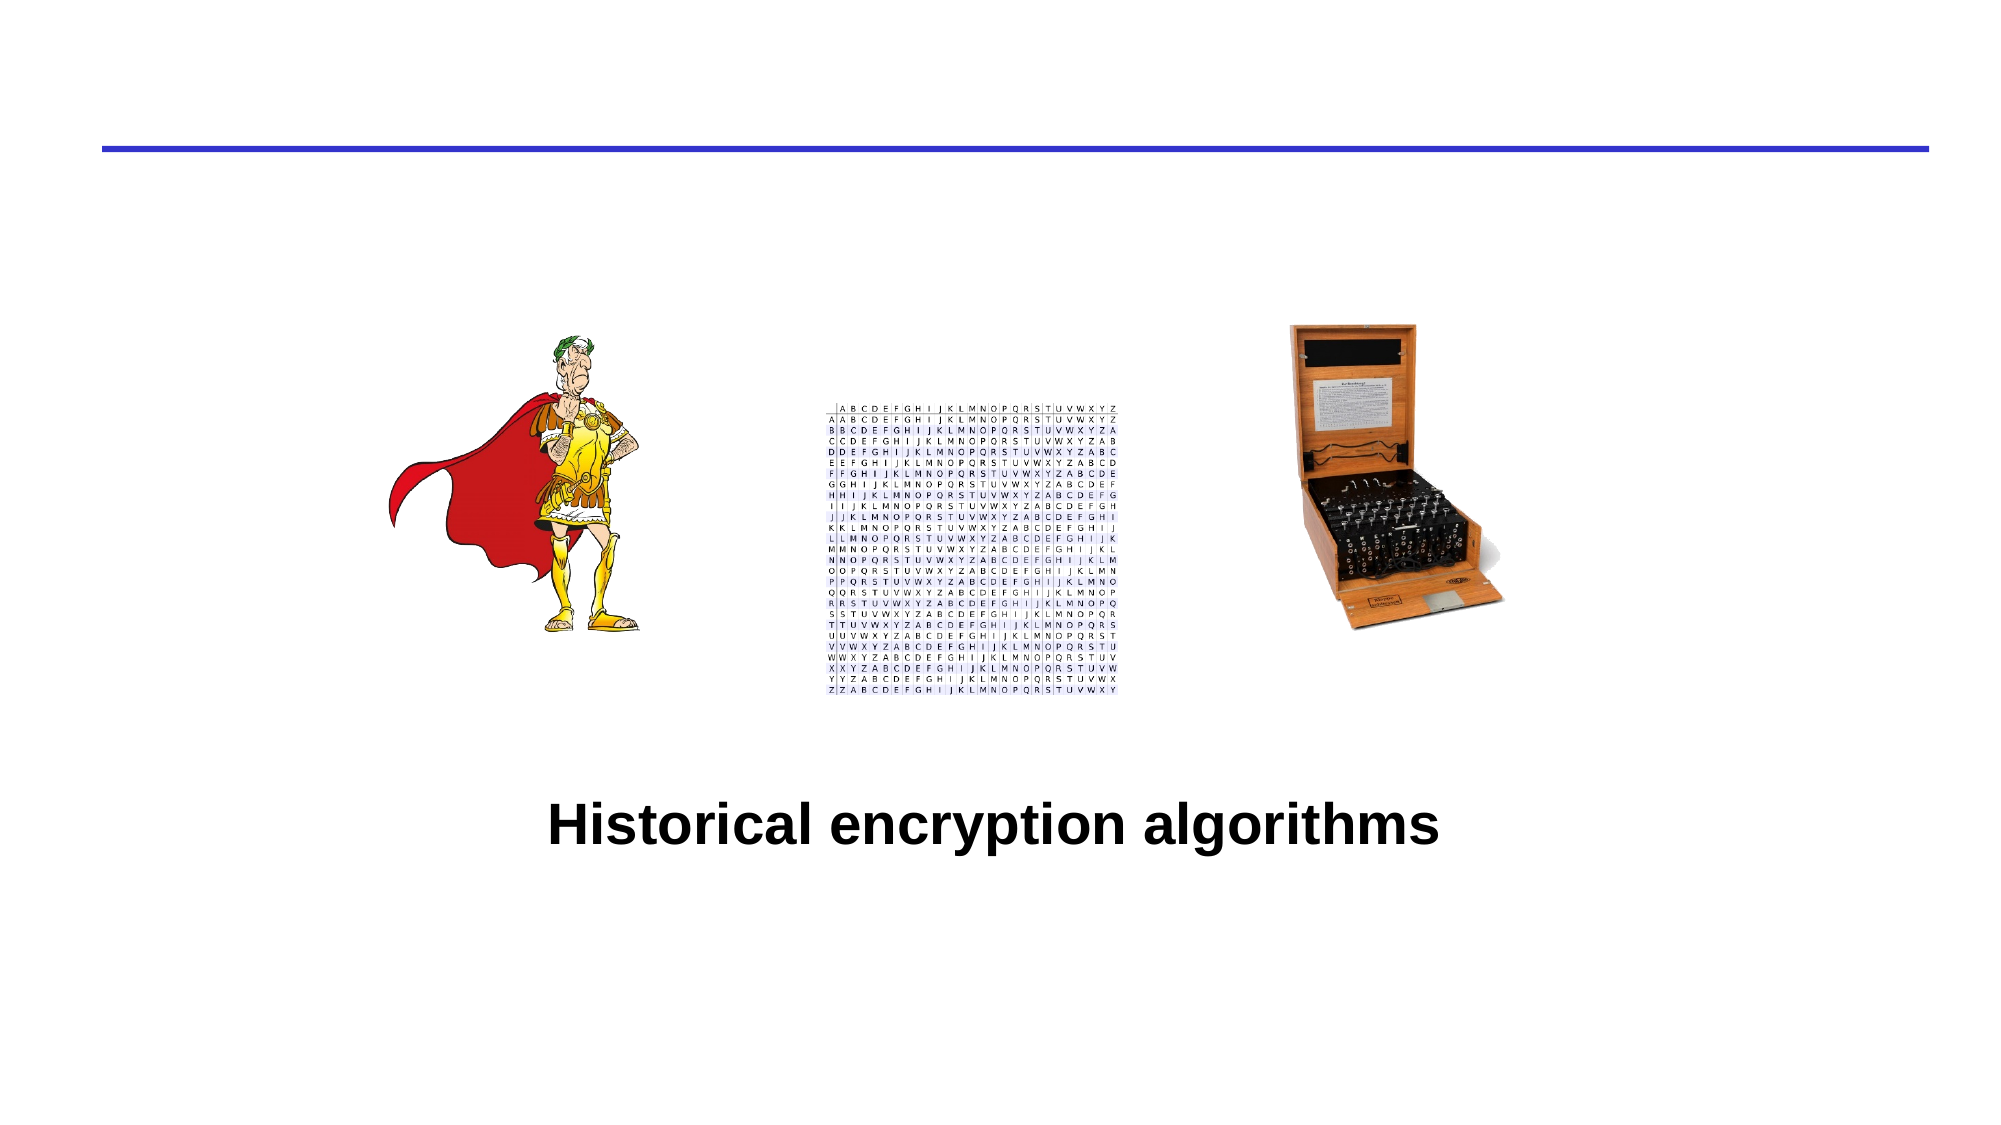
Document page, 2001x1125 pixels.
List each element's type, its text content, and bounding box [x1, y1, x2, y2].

list Historical encryption algorithms [358, 675, 1631, 967]
picture [1220, 313, 1547, 639]
picture [826, 403, 1118, 695]
picture [358, 326, 671, 639]
